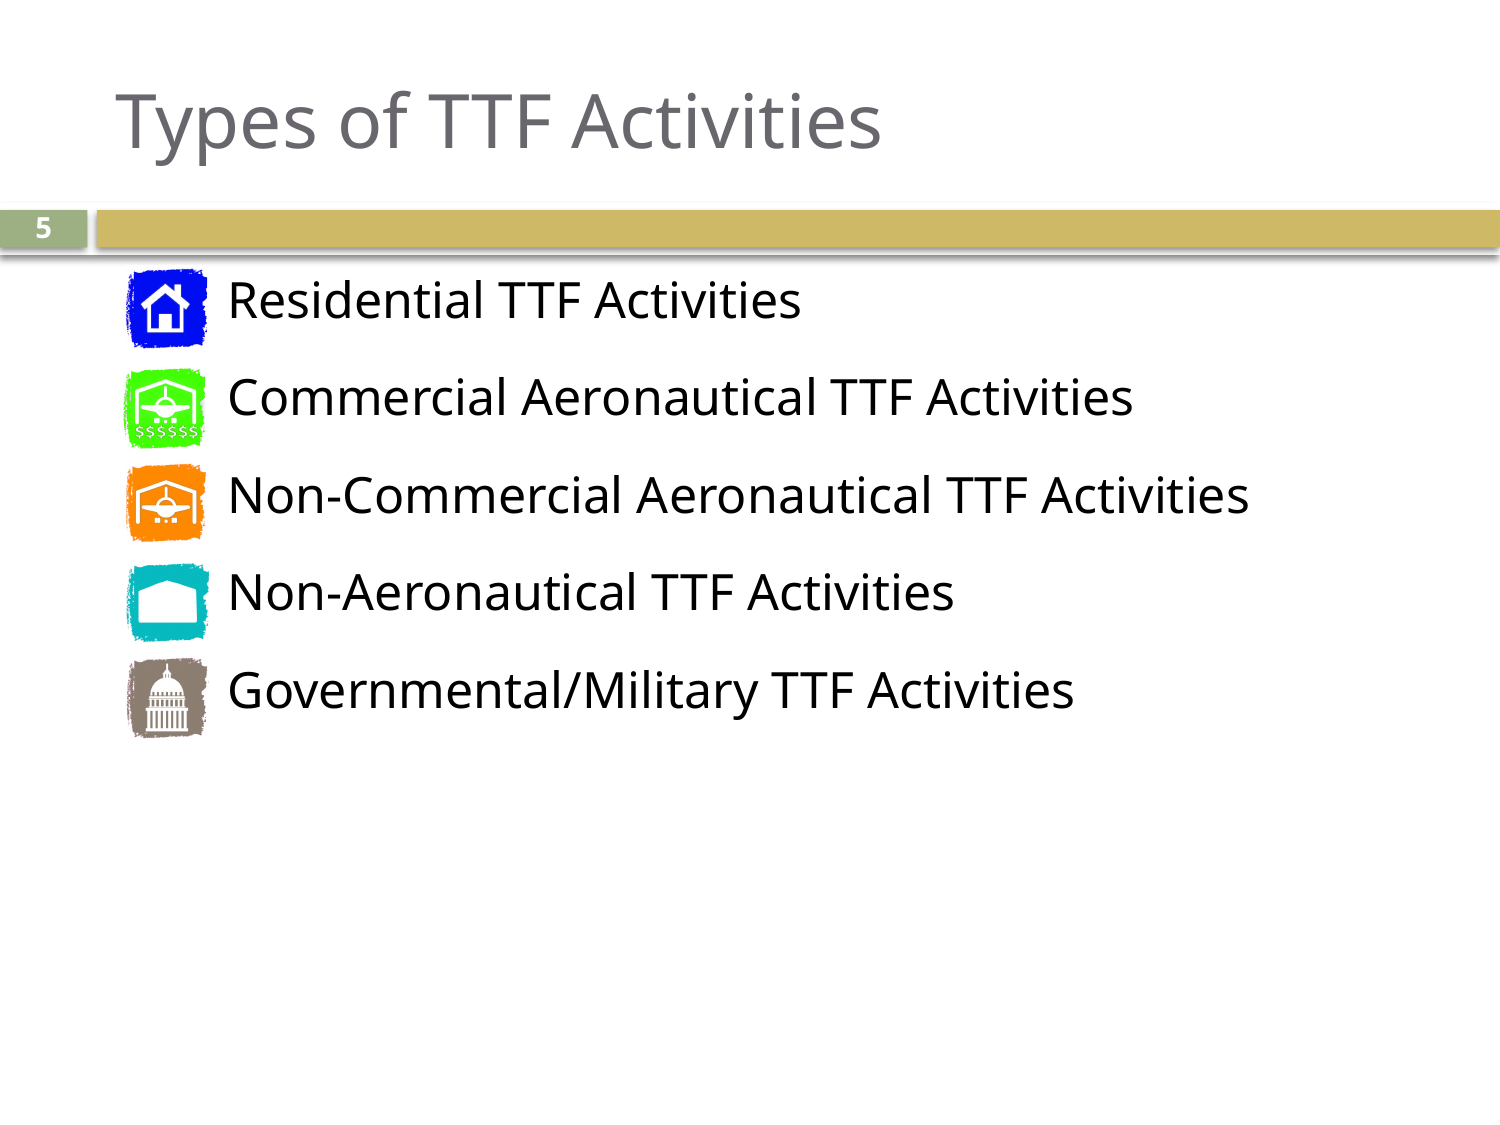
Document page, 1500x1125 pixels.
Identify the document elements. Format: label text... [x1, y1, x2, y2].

picture [122, 365, 206, 449]
picture [126, 559, 210, 643]
list Residential TTF Activities Commercial Aeronautical TTF Activities Non-Commercial Aeronautical TTF Activities Non-Aeronautical TTF Activities Governmental/Military TTF Activities [50, 260, 1388, 1086]
title Types of TTF Activities [100, 37, 1438, 200]
picture [126, 655, 210, 739]
picture [124, 265, 208, 349]
picture [126, 459, 208, 544]
slide_number 5 [0, 208, 88, 249]
